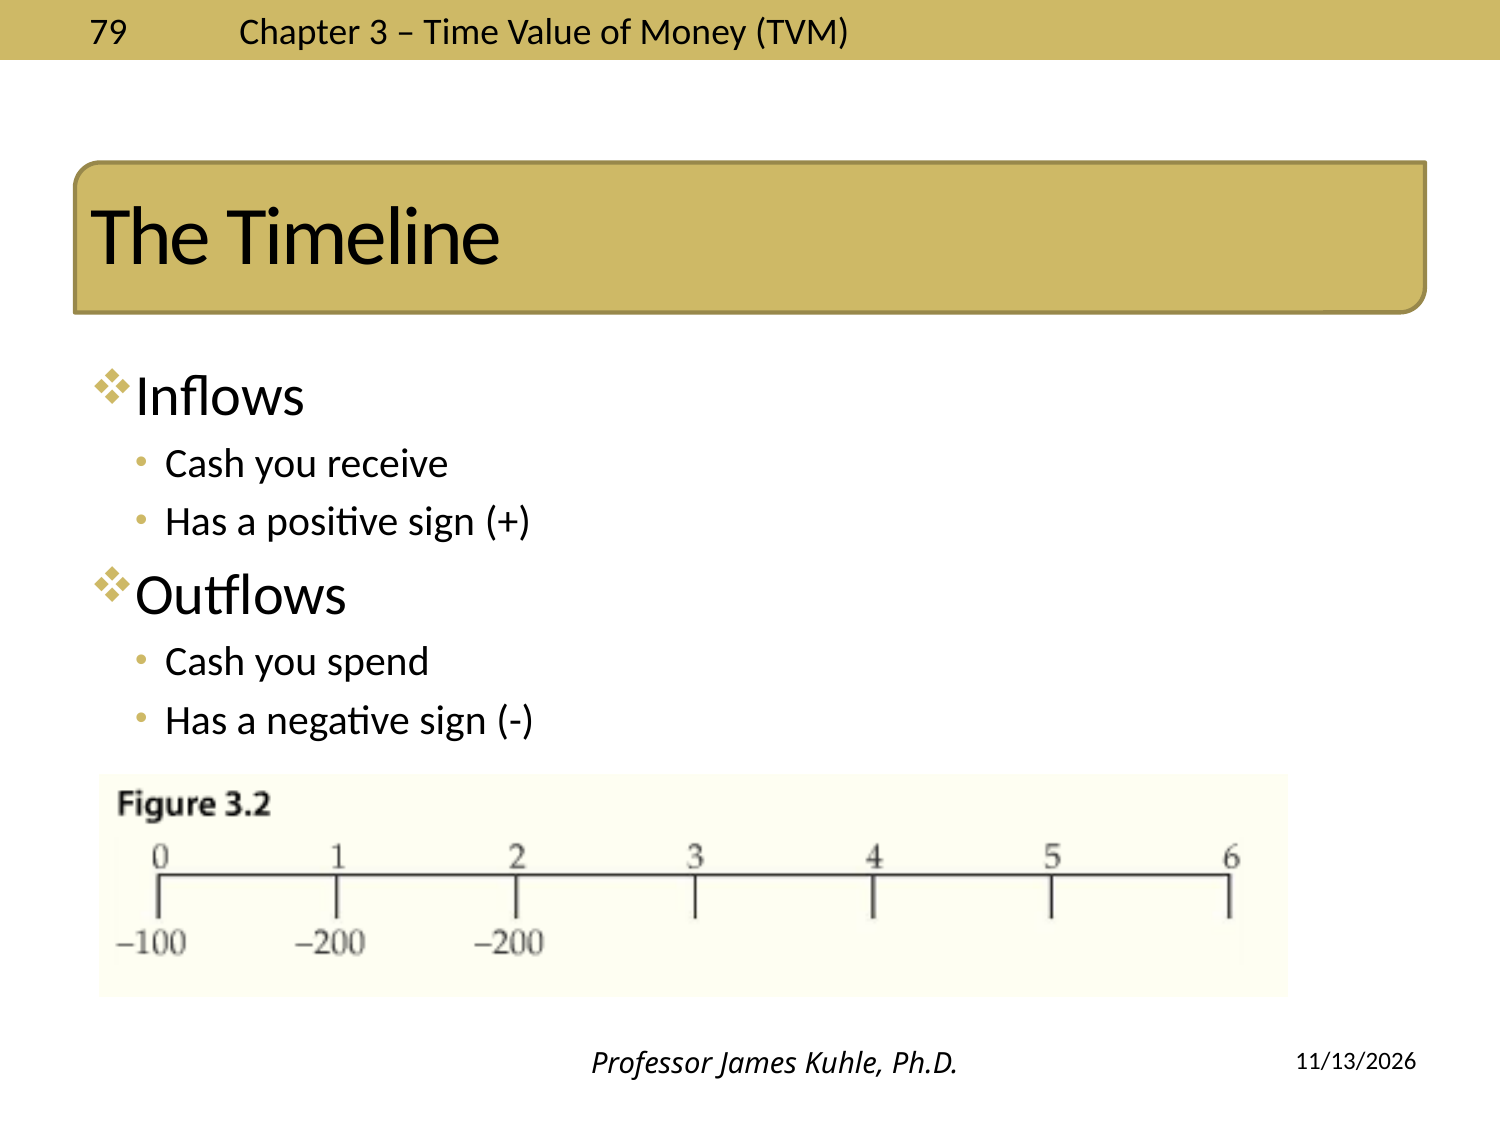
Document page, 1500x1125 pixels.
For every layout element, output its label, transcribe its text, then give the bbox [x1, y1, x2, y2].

list Inflows Cash you receive Has a positive sign (+) Outflows Cash you spend Has a negative sign (-) [75, 350, 1425, 1125]
picture [99, 774, 1288, 997]
footer Professor James Kuhle, Ph.D. [437, 1037, 1113, 1092]
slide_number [1212, 1037, 1500, 1092]
title The Timeline [75, 149, 1425, 313]
